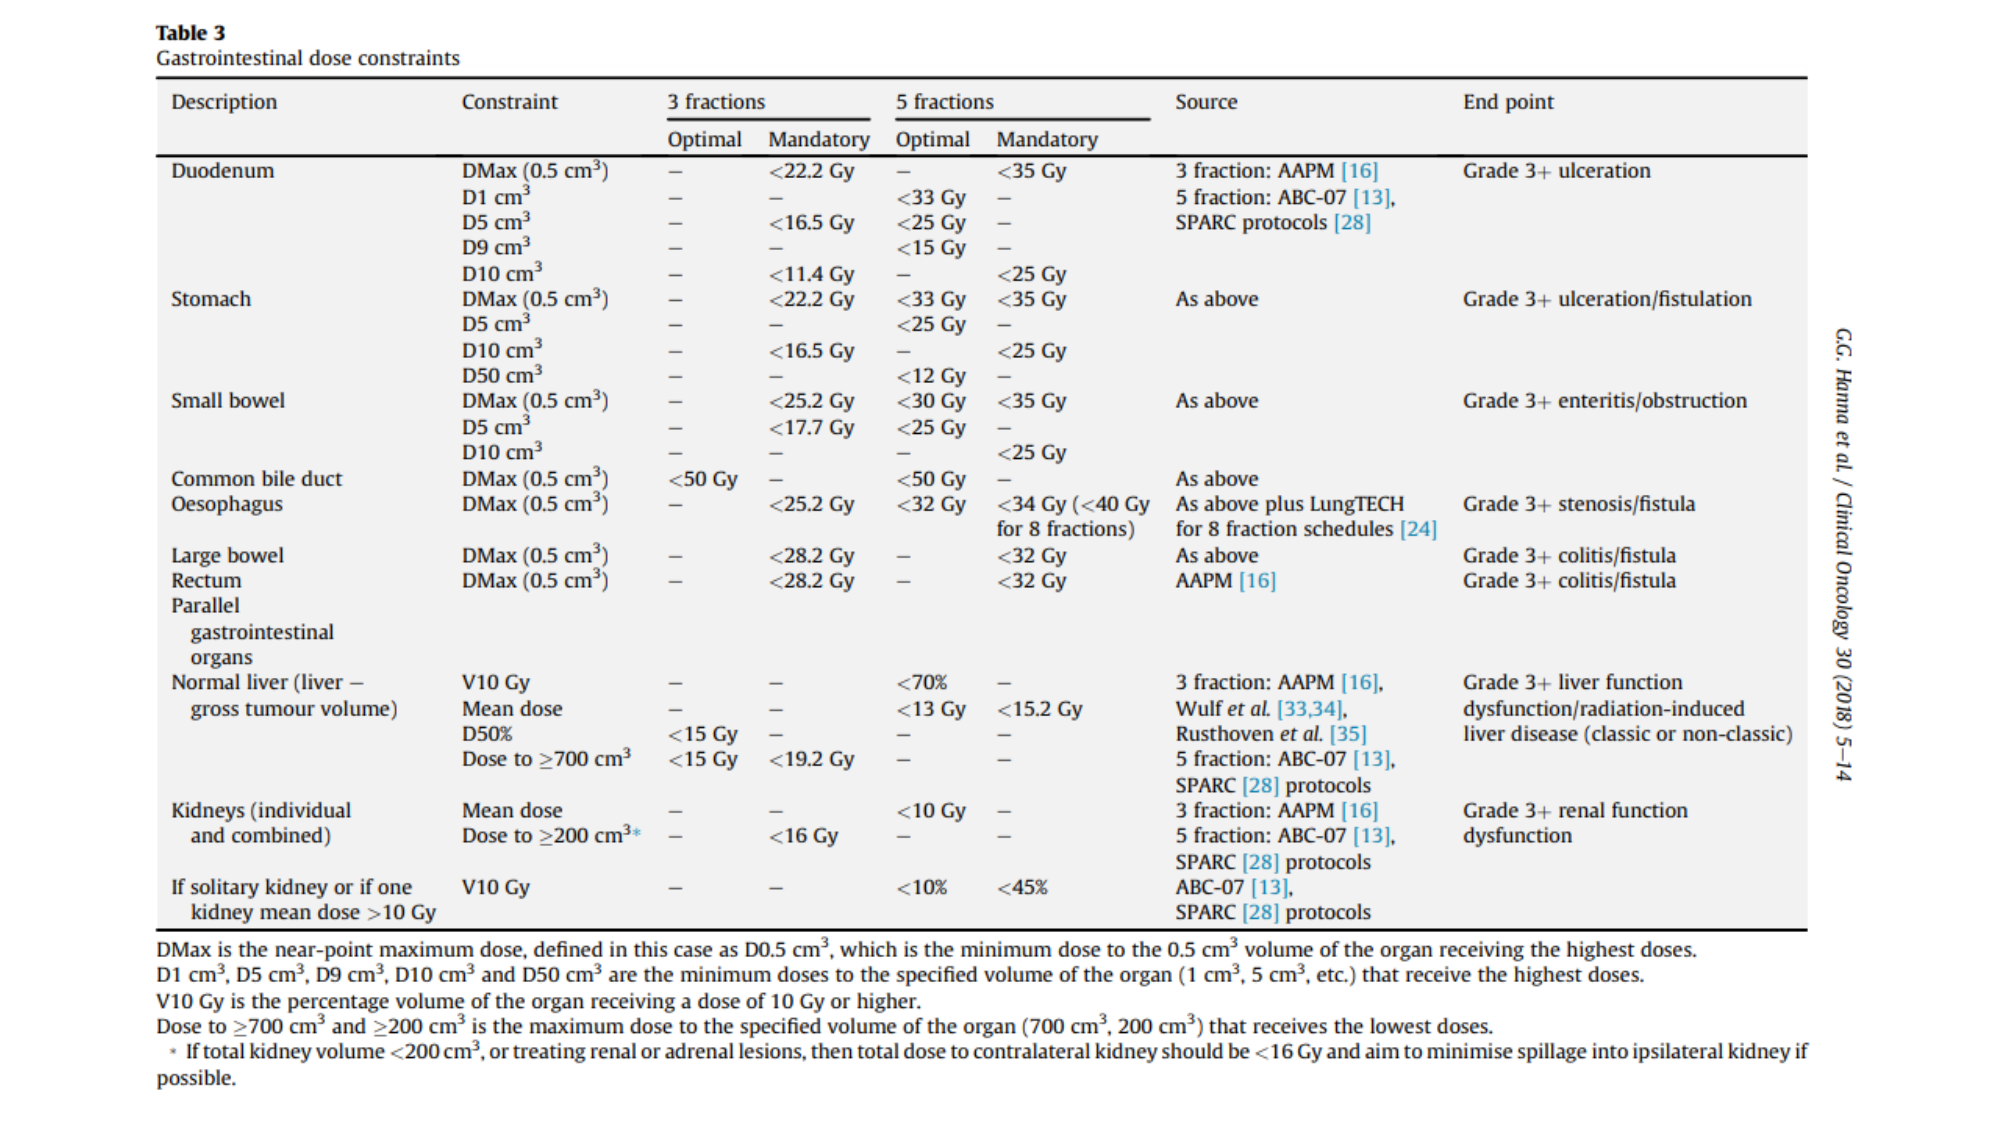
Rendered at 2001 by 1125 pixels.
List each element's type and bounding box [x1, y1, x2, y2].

picture [141, 20, 1859, 1105]
